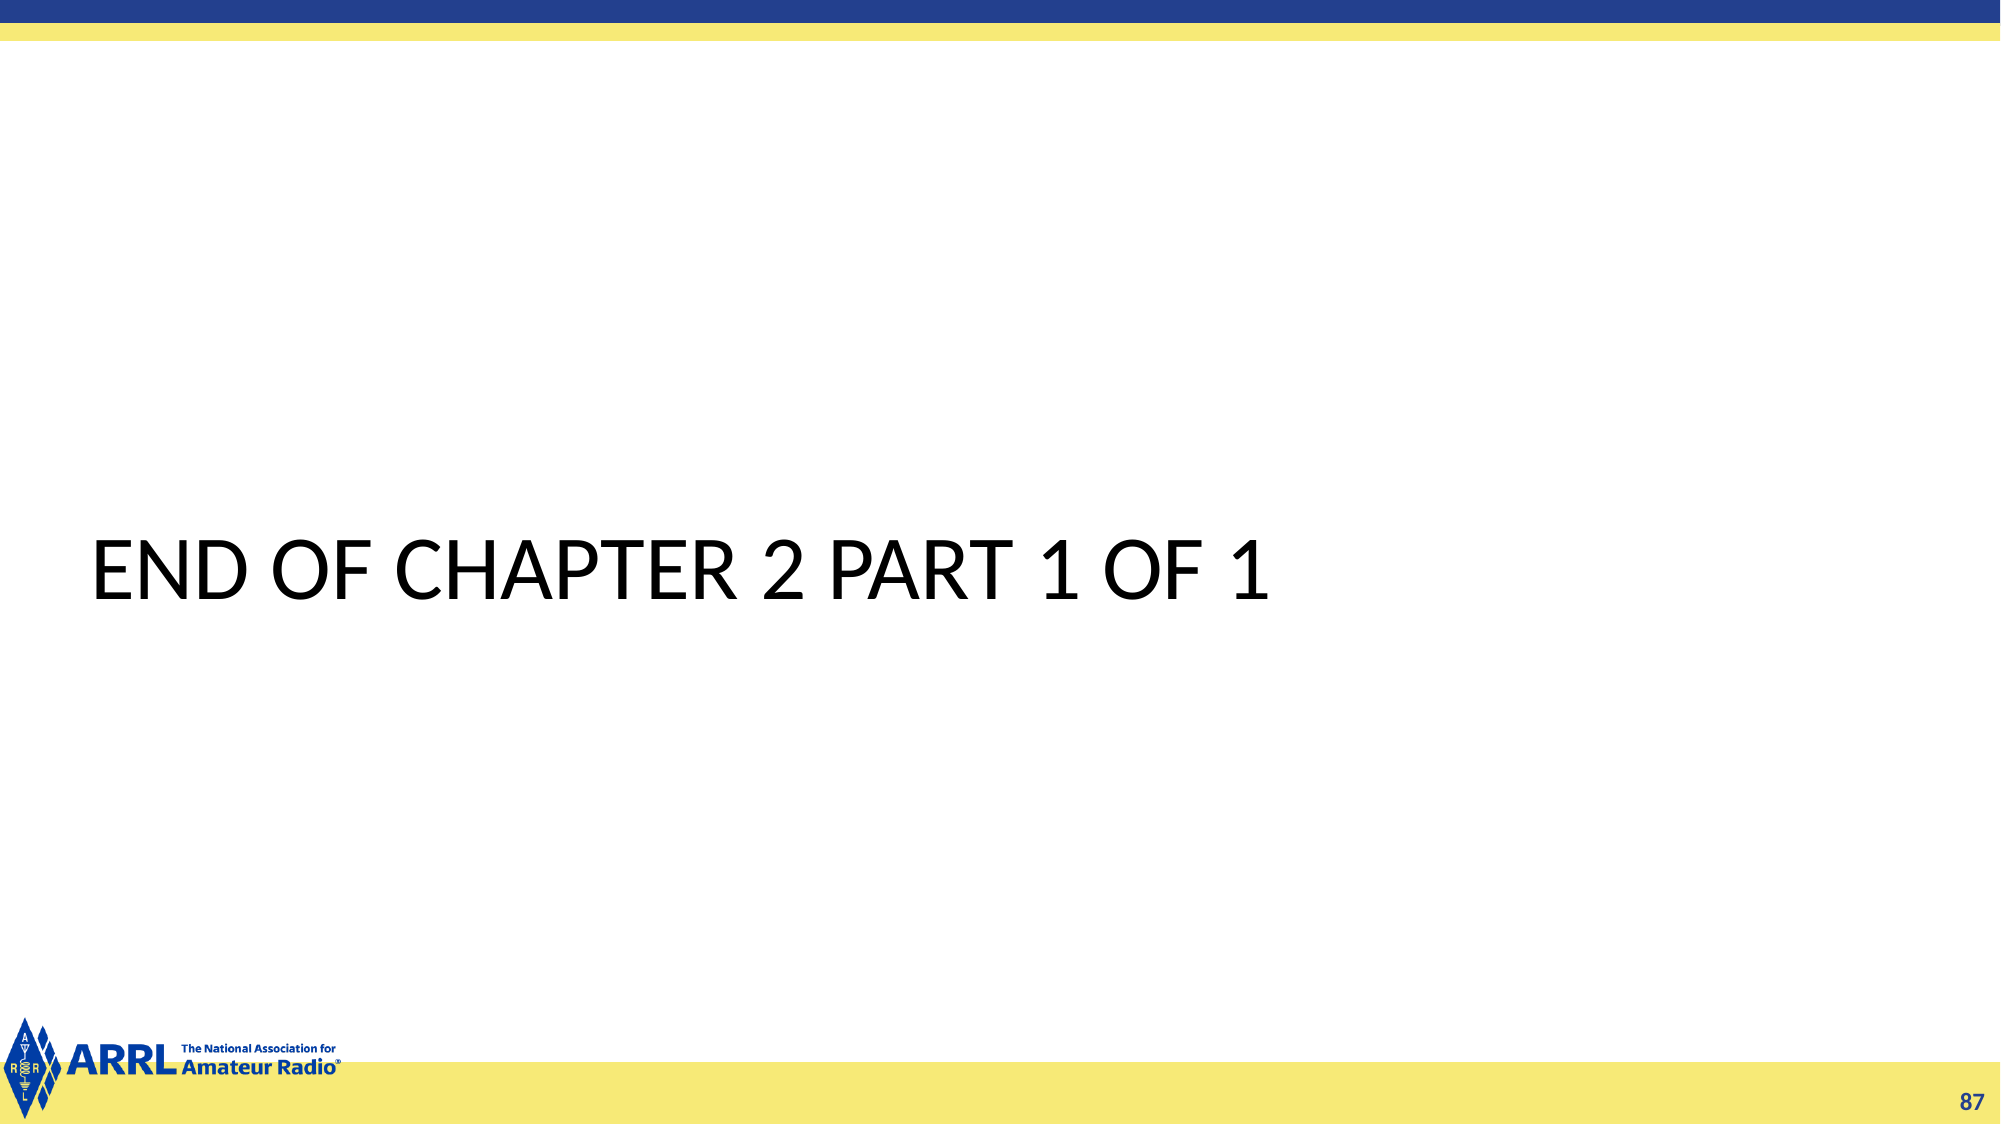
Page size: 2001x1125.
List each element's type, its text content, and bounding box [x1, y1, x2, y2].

title END OF CHAPTER 2 PART 1 OF 1 [75, 512, 1875, 700]
picture [1, 1015, 342, 1121]
